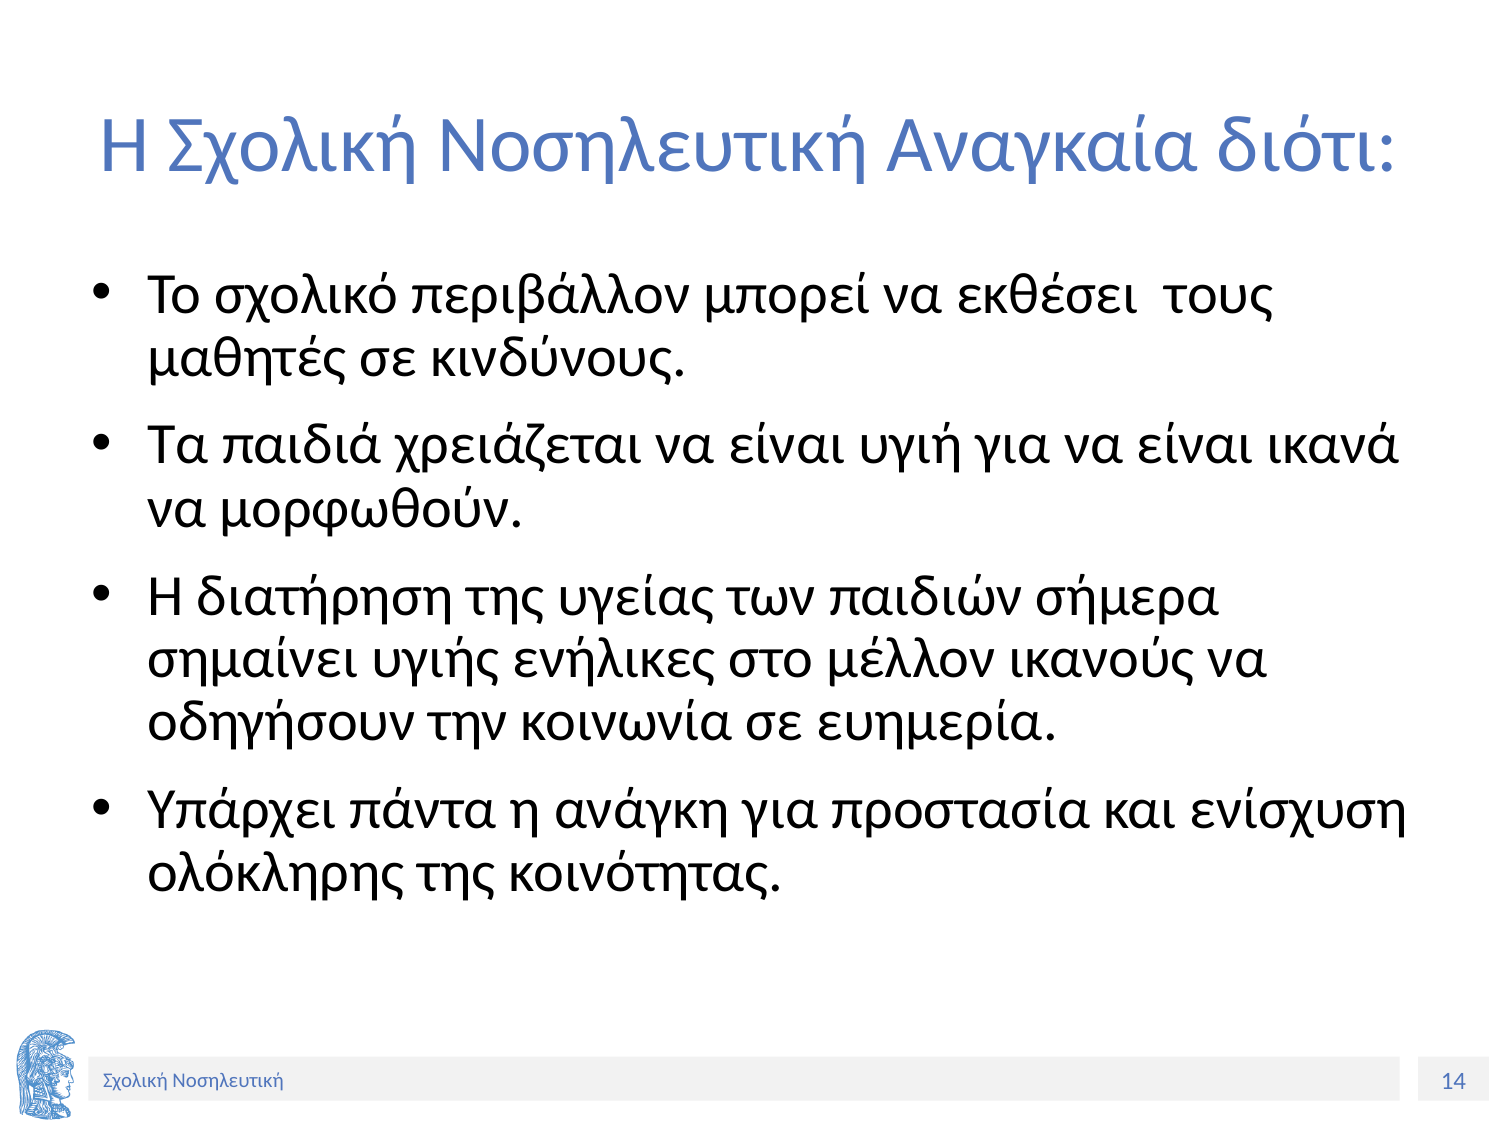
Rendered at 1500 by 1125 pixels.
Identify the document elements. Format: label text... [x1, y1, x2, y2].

picture [9, 1026, 81, 1120]
list Το σχολικό περιβάλλον μπορεί να εκθέσει τους μαθητές σε κινδύνους. Τα παιδιά χρειάζεται να είναι υγιή για να είναι ικανά να μορφωθούν. Η διατήρηση της υγείας των παιδιών σήμερα σημαίνει υγιής ενήλικες στο μέλλον ικανούς να οδηγήσουν την κοινωνία σε ευημερία. Υπάρχει πάντα η ανάγκη για προστασία και ενίσχυση ολόκληρης της κοινότητας. [76, 255, 1427, 998]
title Η Σχολική Νοσηλευτική Αναγκαία διότι: [75, 45, 1425, 233]
